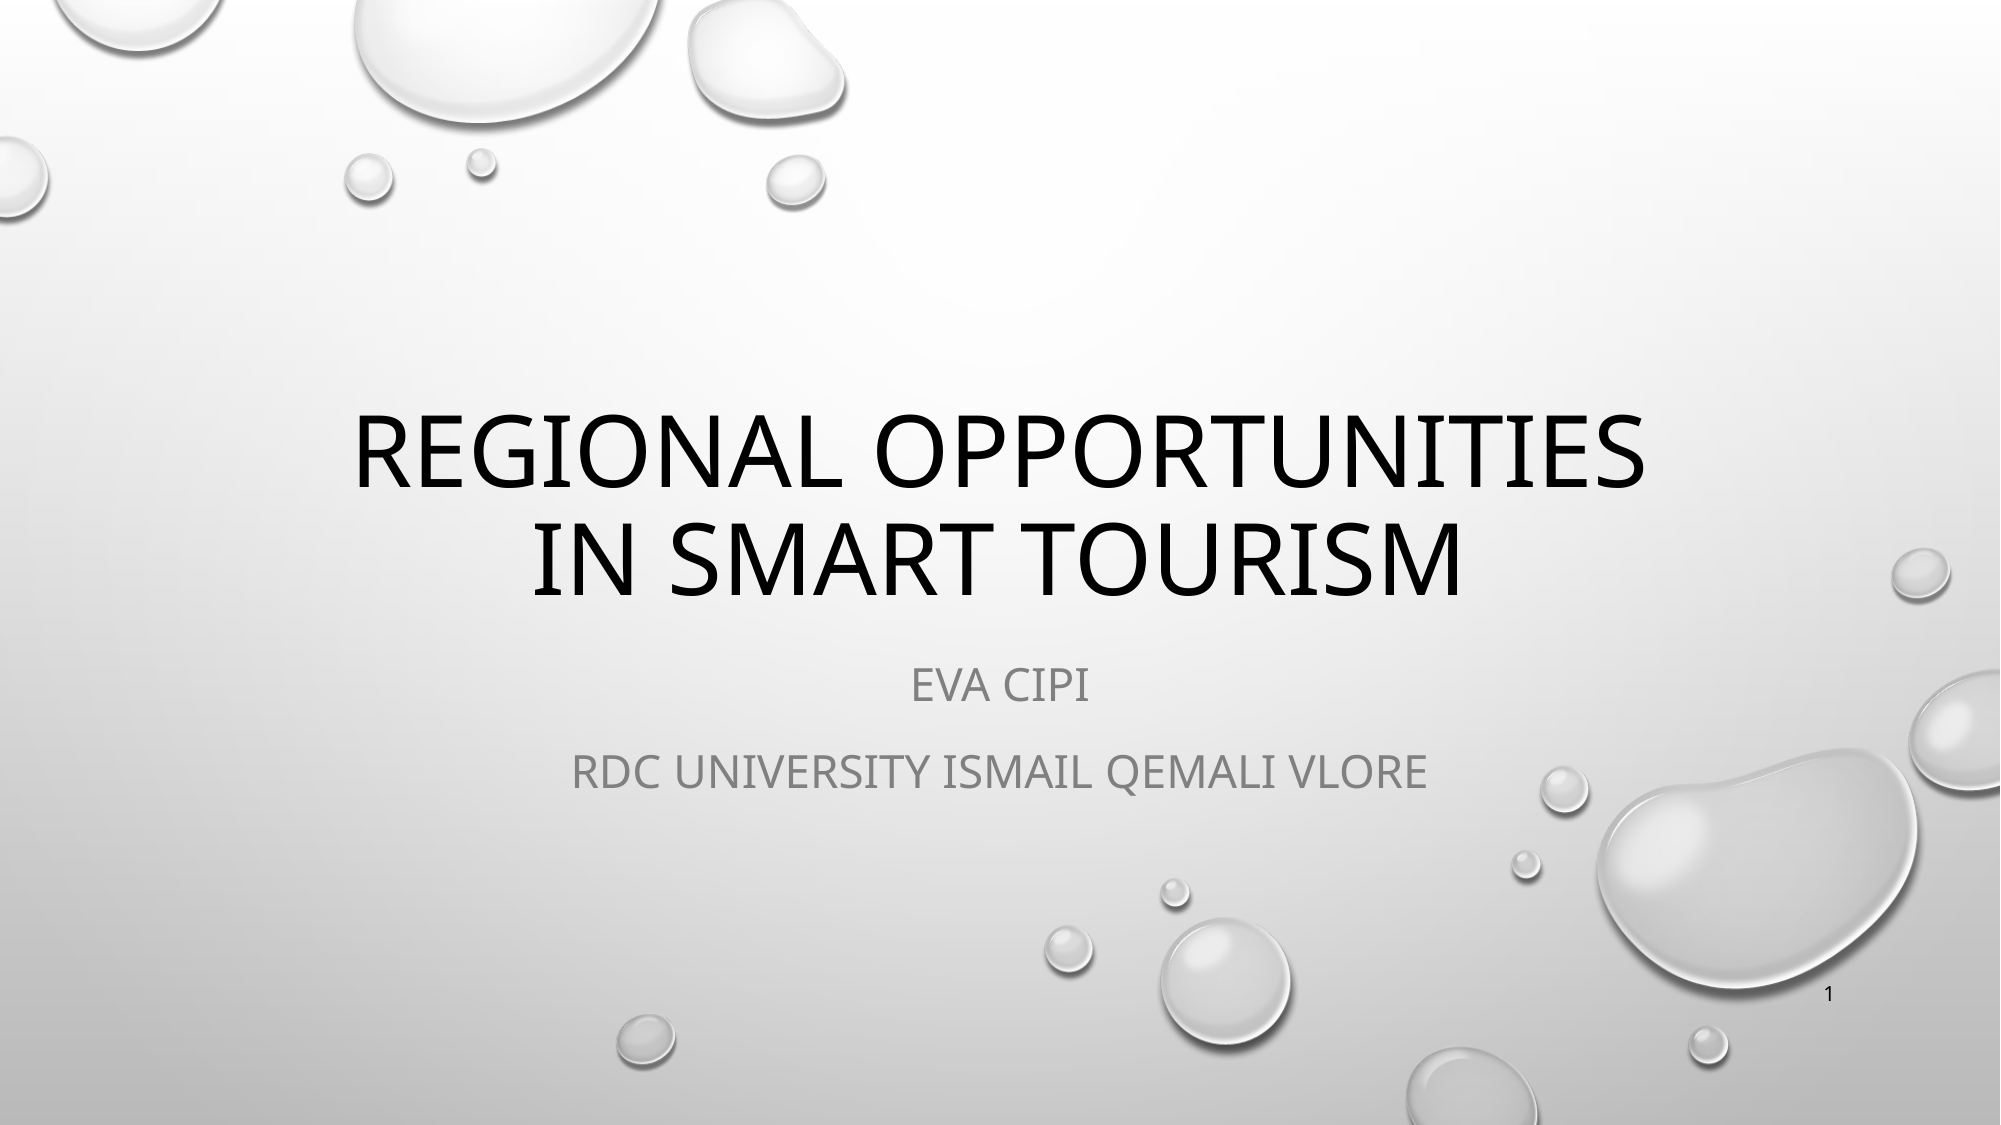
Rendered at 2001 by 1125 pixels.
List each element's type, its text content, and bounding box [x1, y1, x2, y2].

slide_number 1 [1724, 965, 1851, 1025]
subtitle Eva Cipi RDC University Ismail Qemali Vlore [287, 637, 1713, 863]
picture [0, 0, 2000, 1125]
title Regional opportunities in smart tourism [287, 213, 1713, 625]
